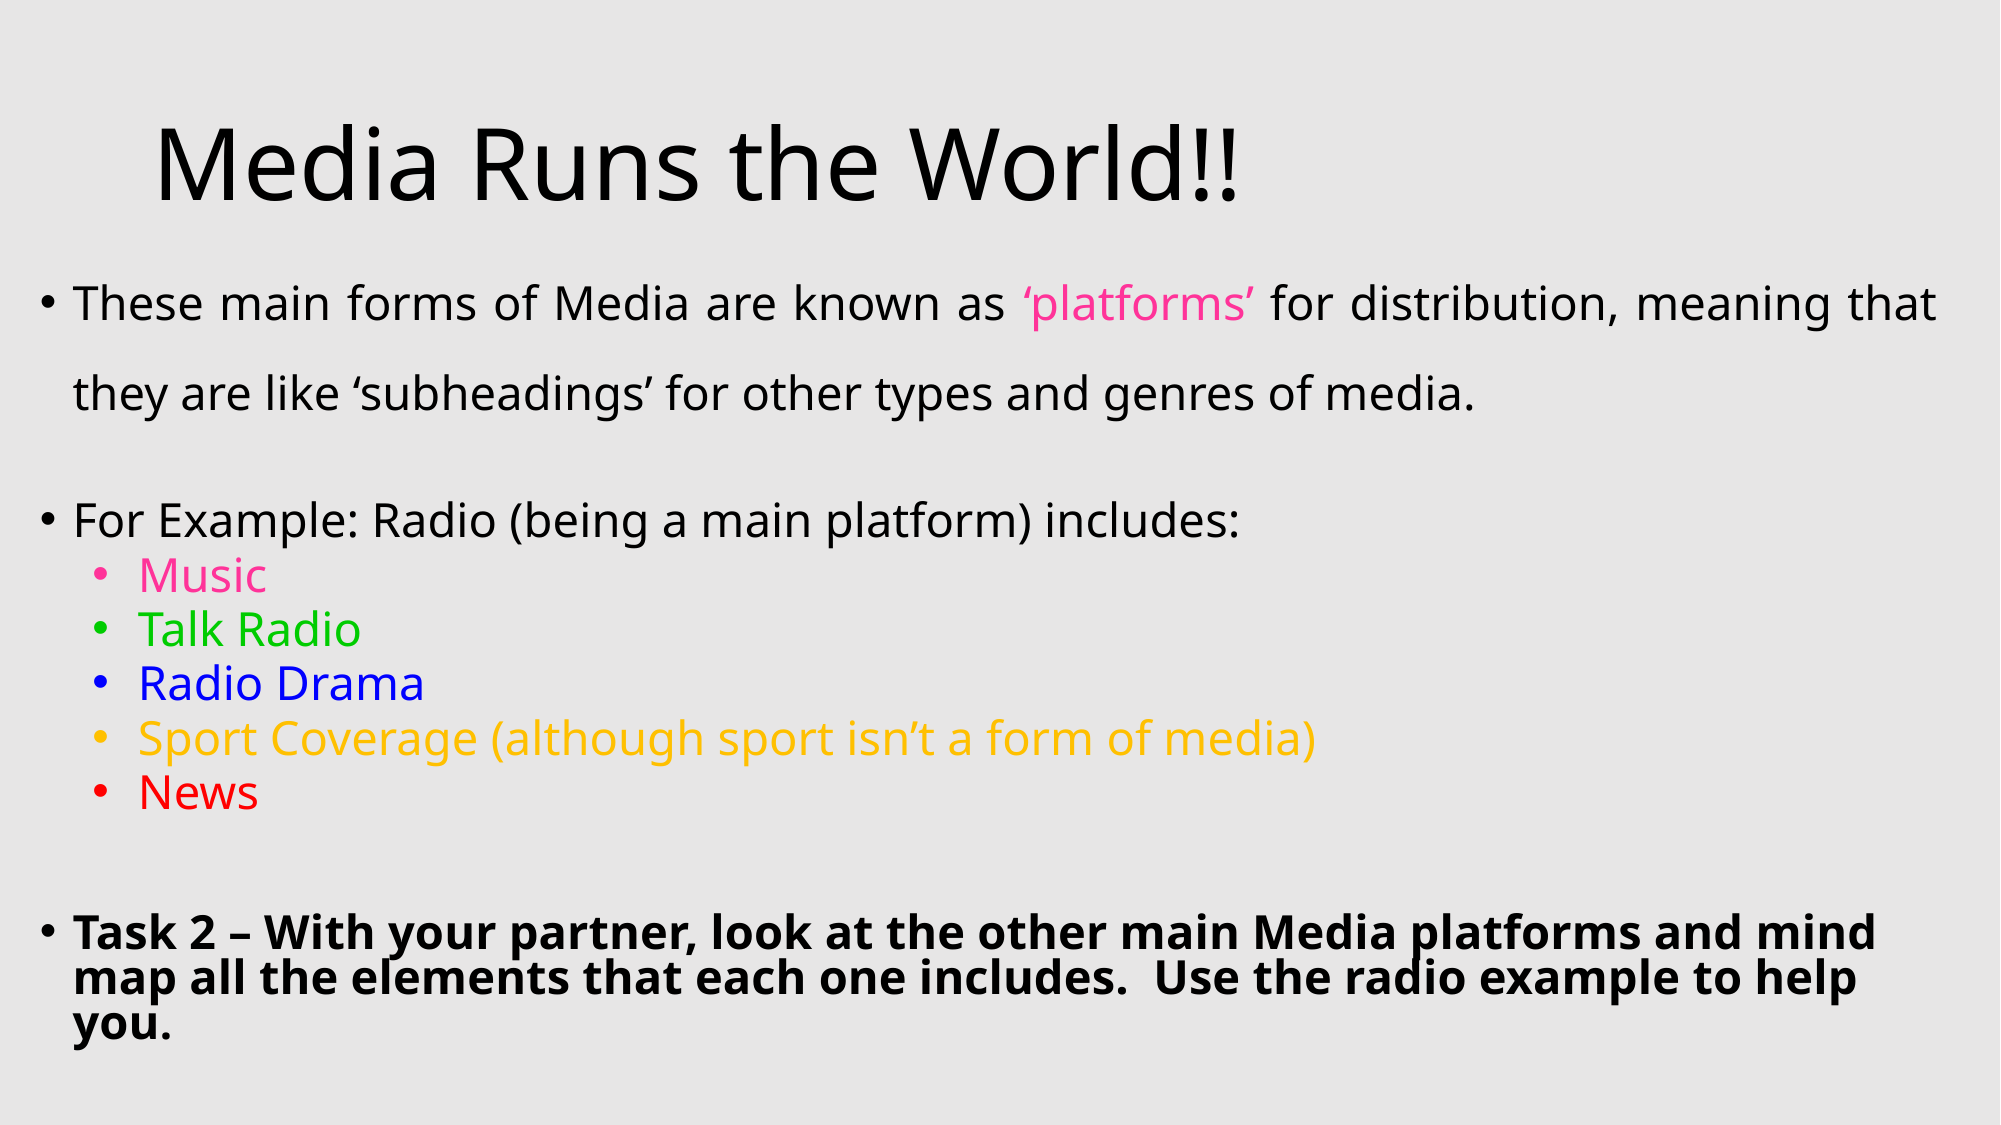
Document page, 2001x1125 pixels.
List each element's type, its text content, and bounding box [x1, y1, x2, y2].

list These main forms of Media are known as ‘platforms’ for distribution, meaning that they are like ‘subheadings’ for other types and genres of media. For Example: Radio (being a main platform) includes: Music Talk Radio Radio Drama Sport Coverage (although sport isn’t a form of media) News Task 2 – With your partner, look at the other main Media platforms and mind map all the elements that each one includes. Use the radio example to help you. [24, 231, 1954, 1065]
title Media Runs the World!! [137, 59, 1863, 231]
